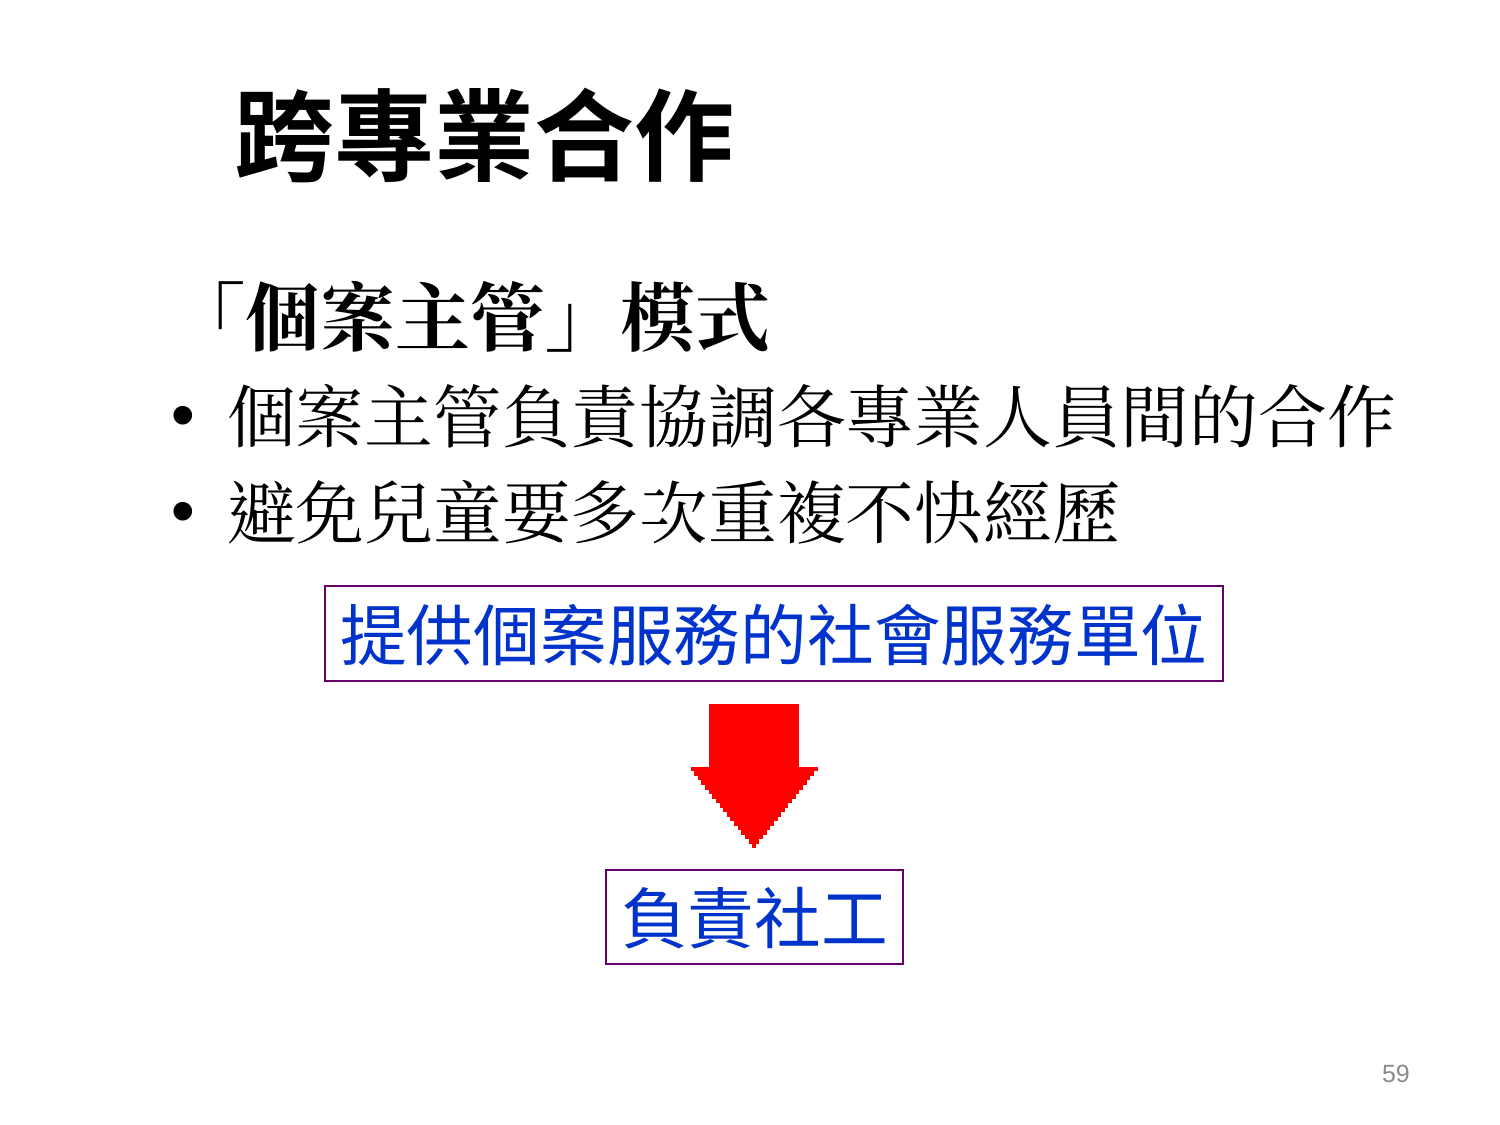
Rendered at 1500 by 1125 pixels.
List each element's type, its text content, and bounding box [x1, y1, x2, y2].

slide_number 59 [1074, 1042, 1425, 1103]
text_box 提供個案服務的社會服務單位 [325, 586, 1223, 681]
text_box 負責社工 [606, 869, 903, 965]
list 「個案主管」模式 個案主管負責協調各專業人員間的合作 避免兒童要多次重複不快經歷 [155, 262, 1444, 575]
text_box 跨專業合作 [159, 66, 809, 202]
picture [691, 703, 819, 867]
